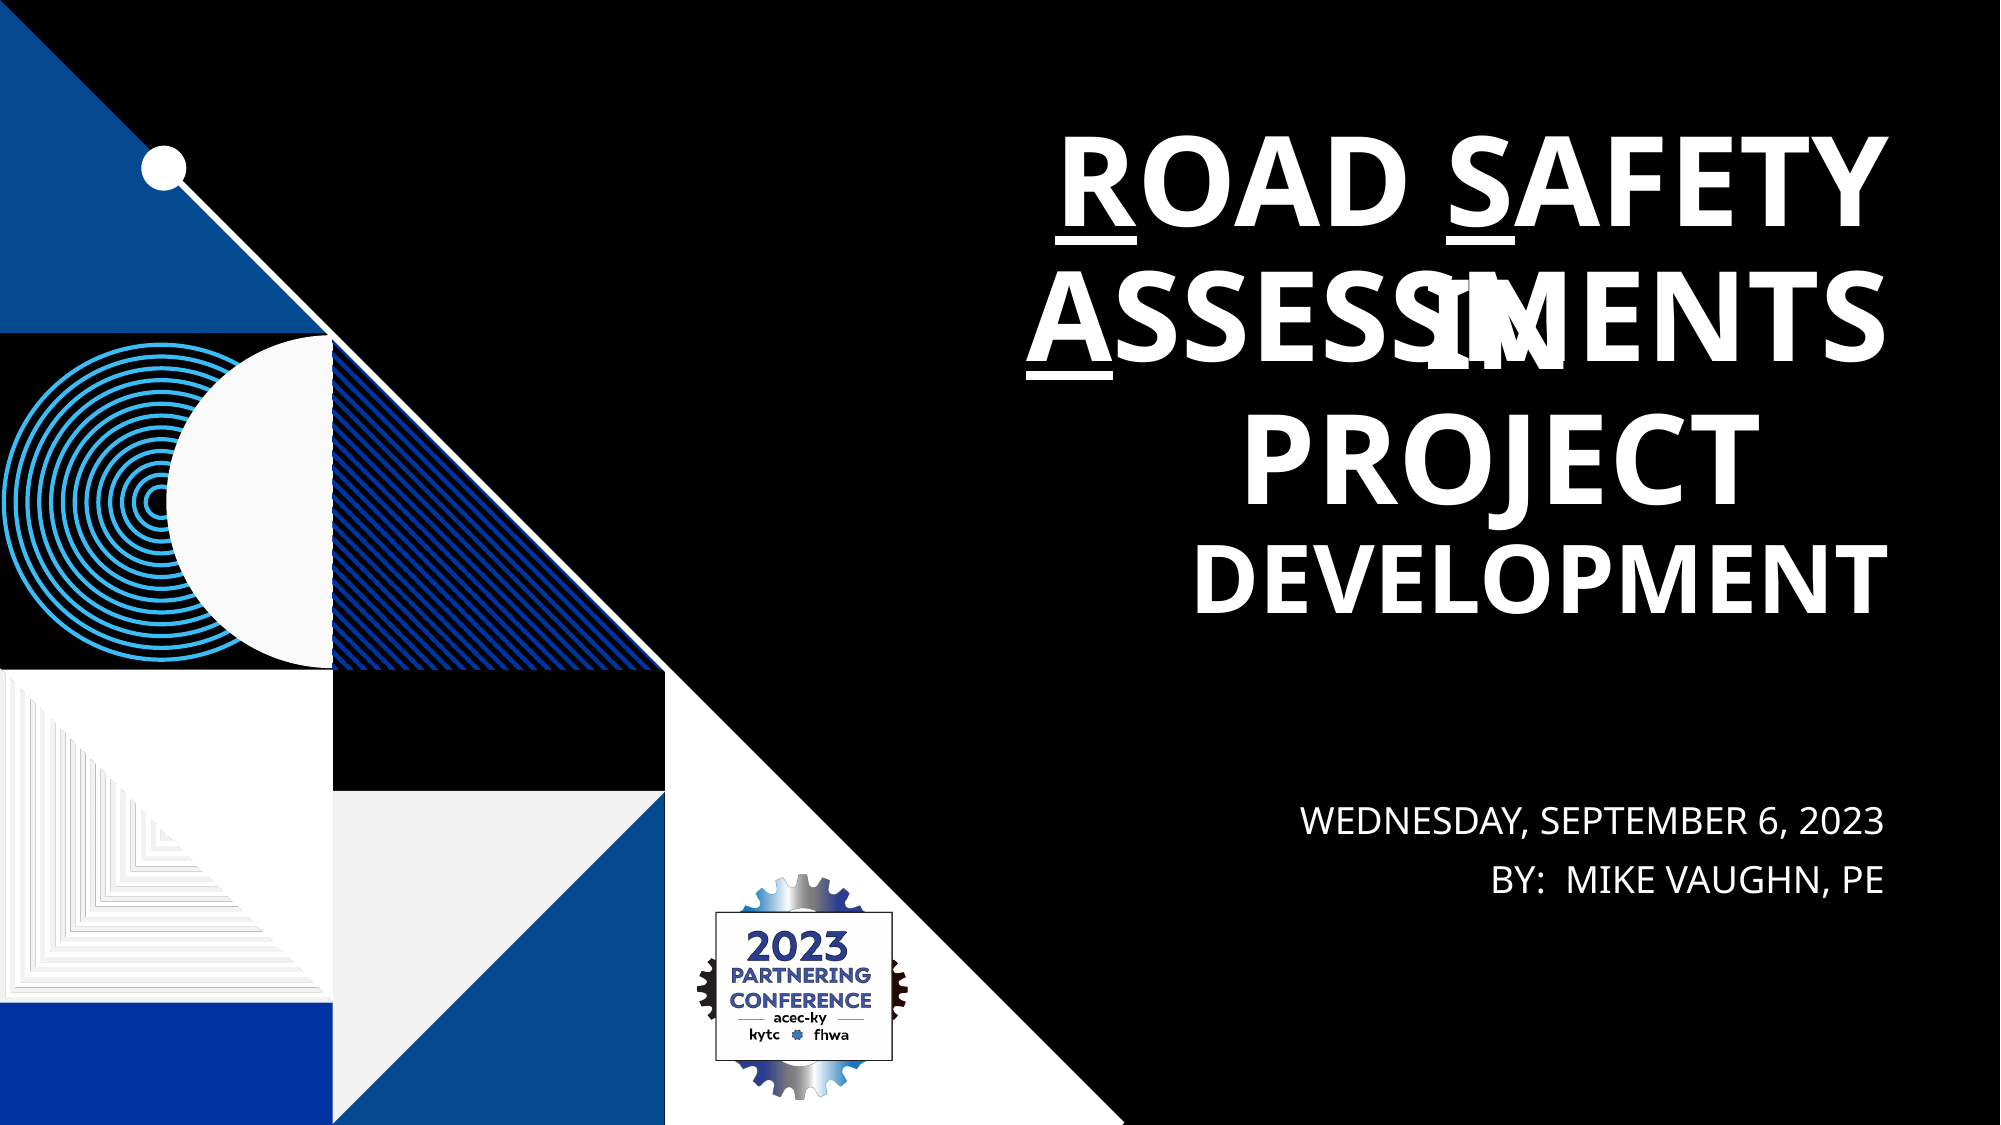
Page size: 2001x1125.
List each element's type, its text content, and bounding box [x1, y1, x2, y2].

text_box in project [1094, 254, 1905, 524]
title Road Safety Assessments [315, 110, 1905, 683]
text_box development [1079, 524, 1905, 697]
picture [696, 874, 908, 1100]
picture [0, 668, 333, 1002]
subtitle Wednesday, September 6, 2023 by: Mike Vaughn, PE [1246, 776, 1900, 972]
